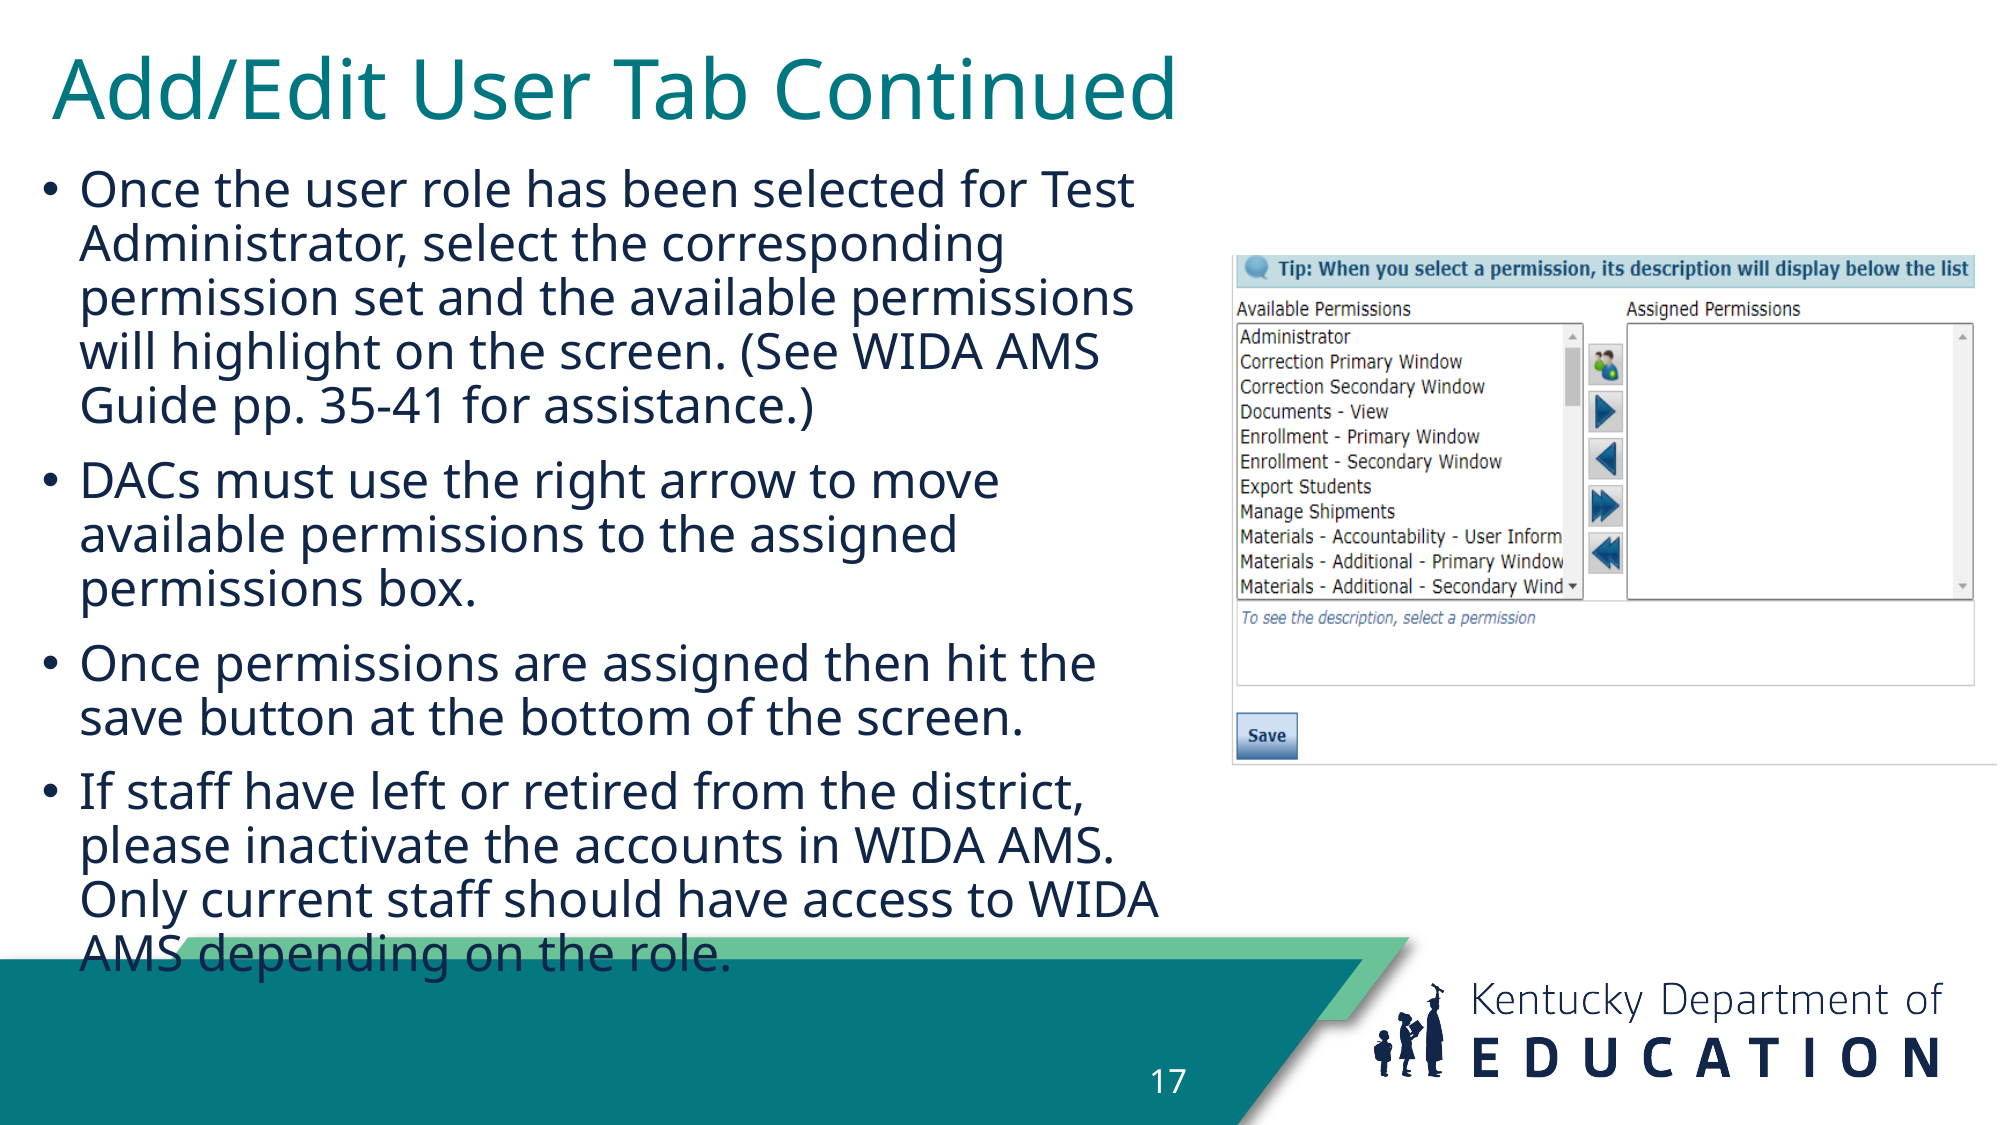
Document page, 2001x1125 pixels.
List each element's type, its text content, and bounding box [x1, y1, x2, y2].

title Add/Edit User Tab Continued [0, 0, 1411, 186]
picture [0, 0, 2001, 1125]
list Once the user role has been selected for Test Administrator, select the corresponding permission set and the available permissions will highlight on the screen. (See WIDA AMS Guide pp. 35-41 for assistance.) DACs must use the right arrow to move available permissions to the assigned permissions box. Once permissions are assigned then hit the save button at the bottom of the screen. If staff have left or retired from the district, please inactivate the accounts in WIDA AMS. Only current staff should have access to WIDA AMS depending on the role. [26, 156, 1226, 1031]
